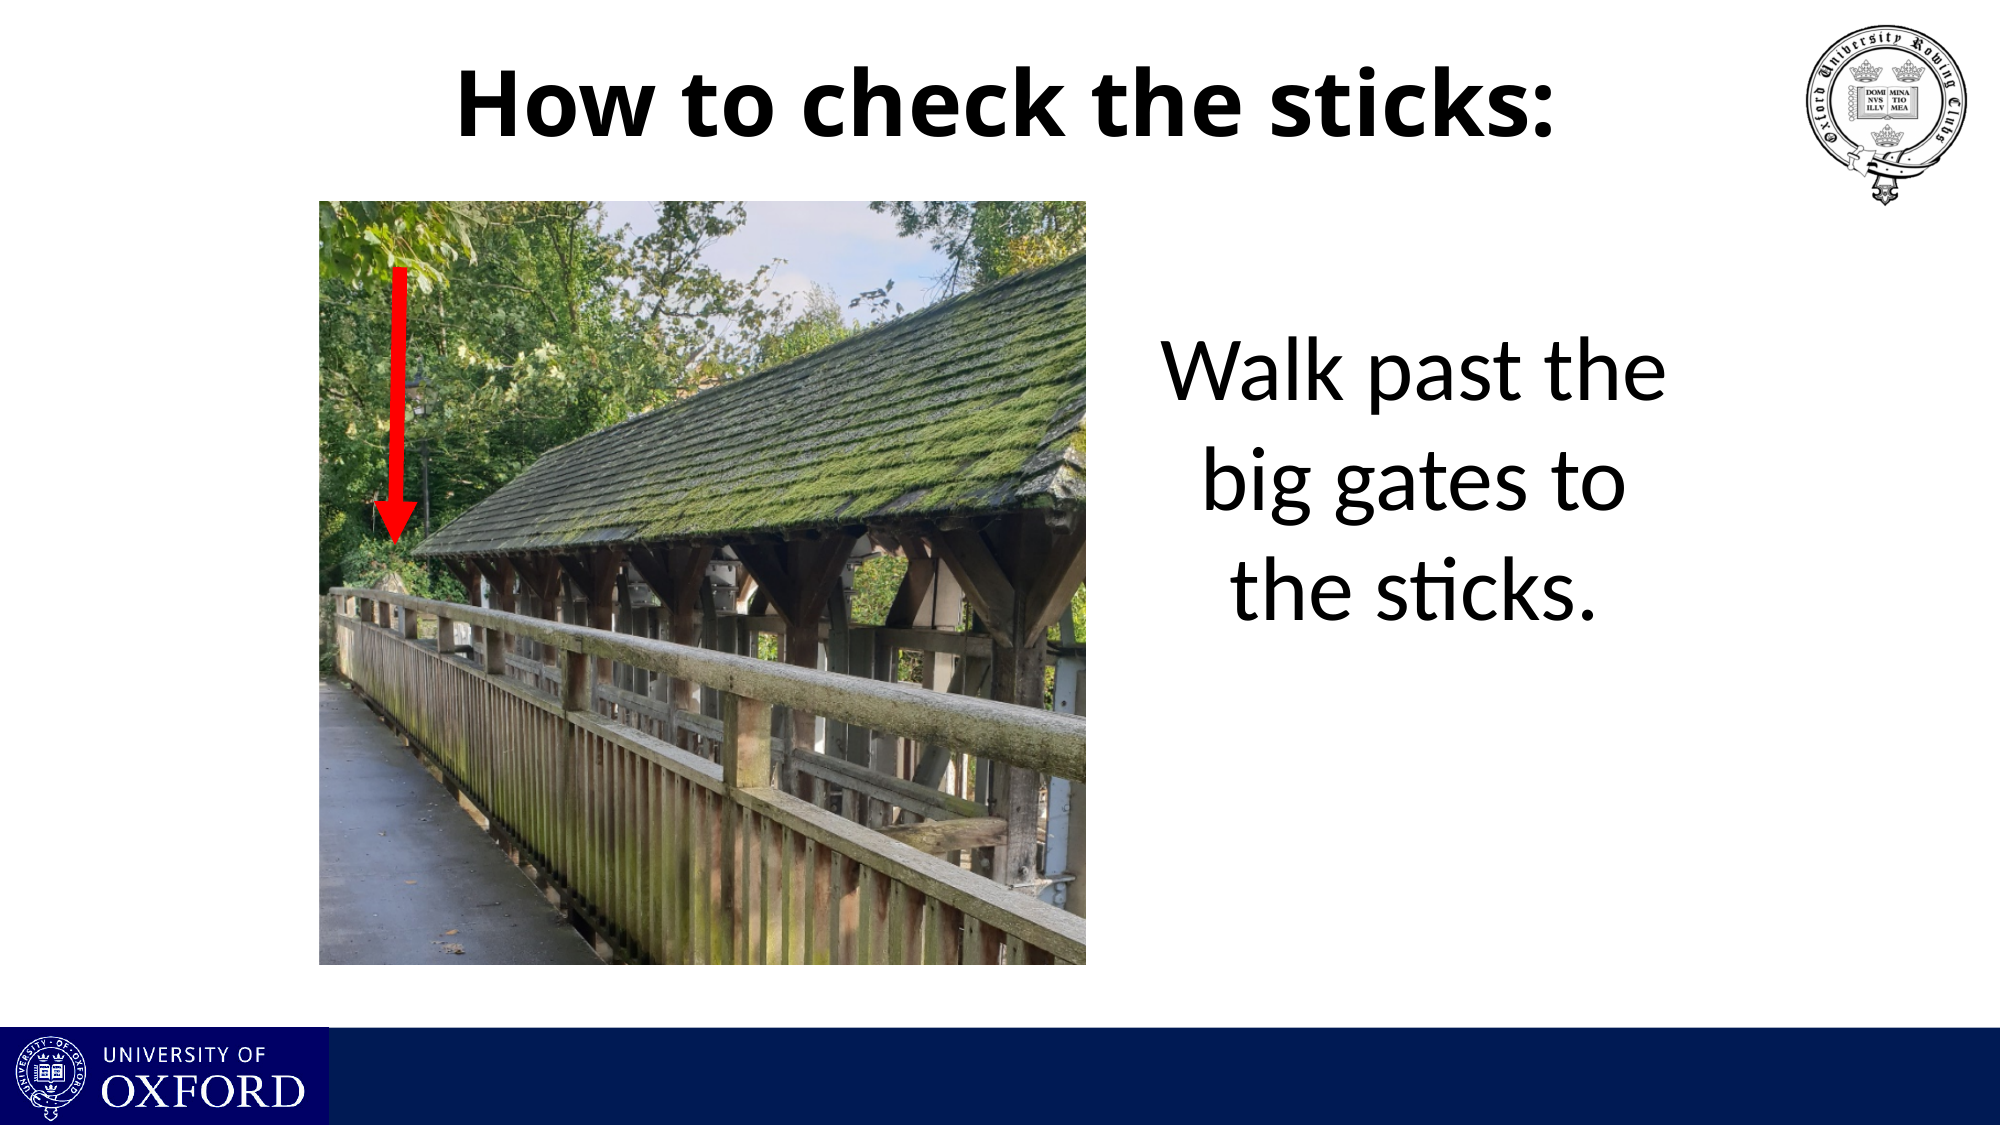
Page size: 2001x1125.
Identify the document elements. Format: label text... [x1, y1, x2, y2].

picture [320, 199, 1086, 968]
text_box Walk past the big gates to the sticks. [1134, 301, 1695, 647]
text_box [394, 267, 400, 546]
text_box How to check the sticks: [358, 49, 1653, 268]
picture [0, 1027, 329, 1125]
picture [1768, 21, 2000, 247]
